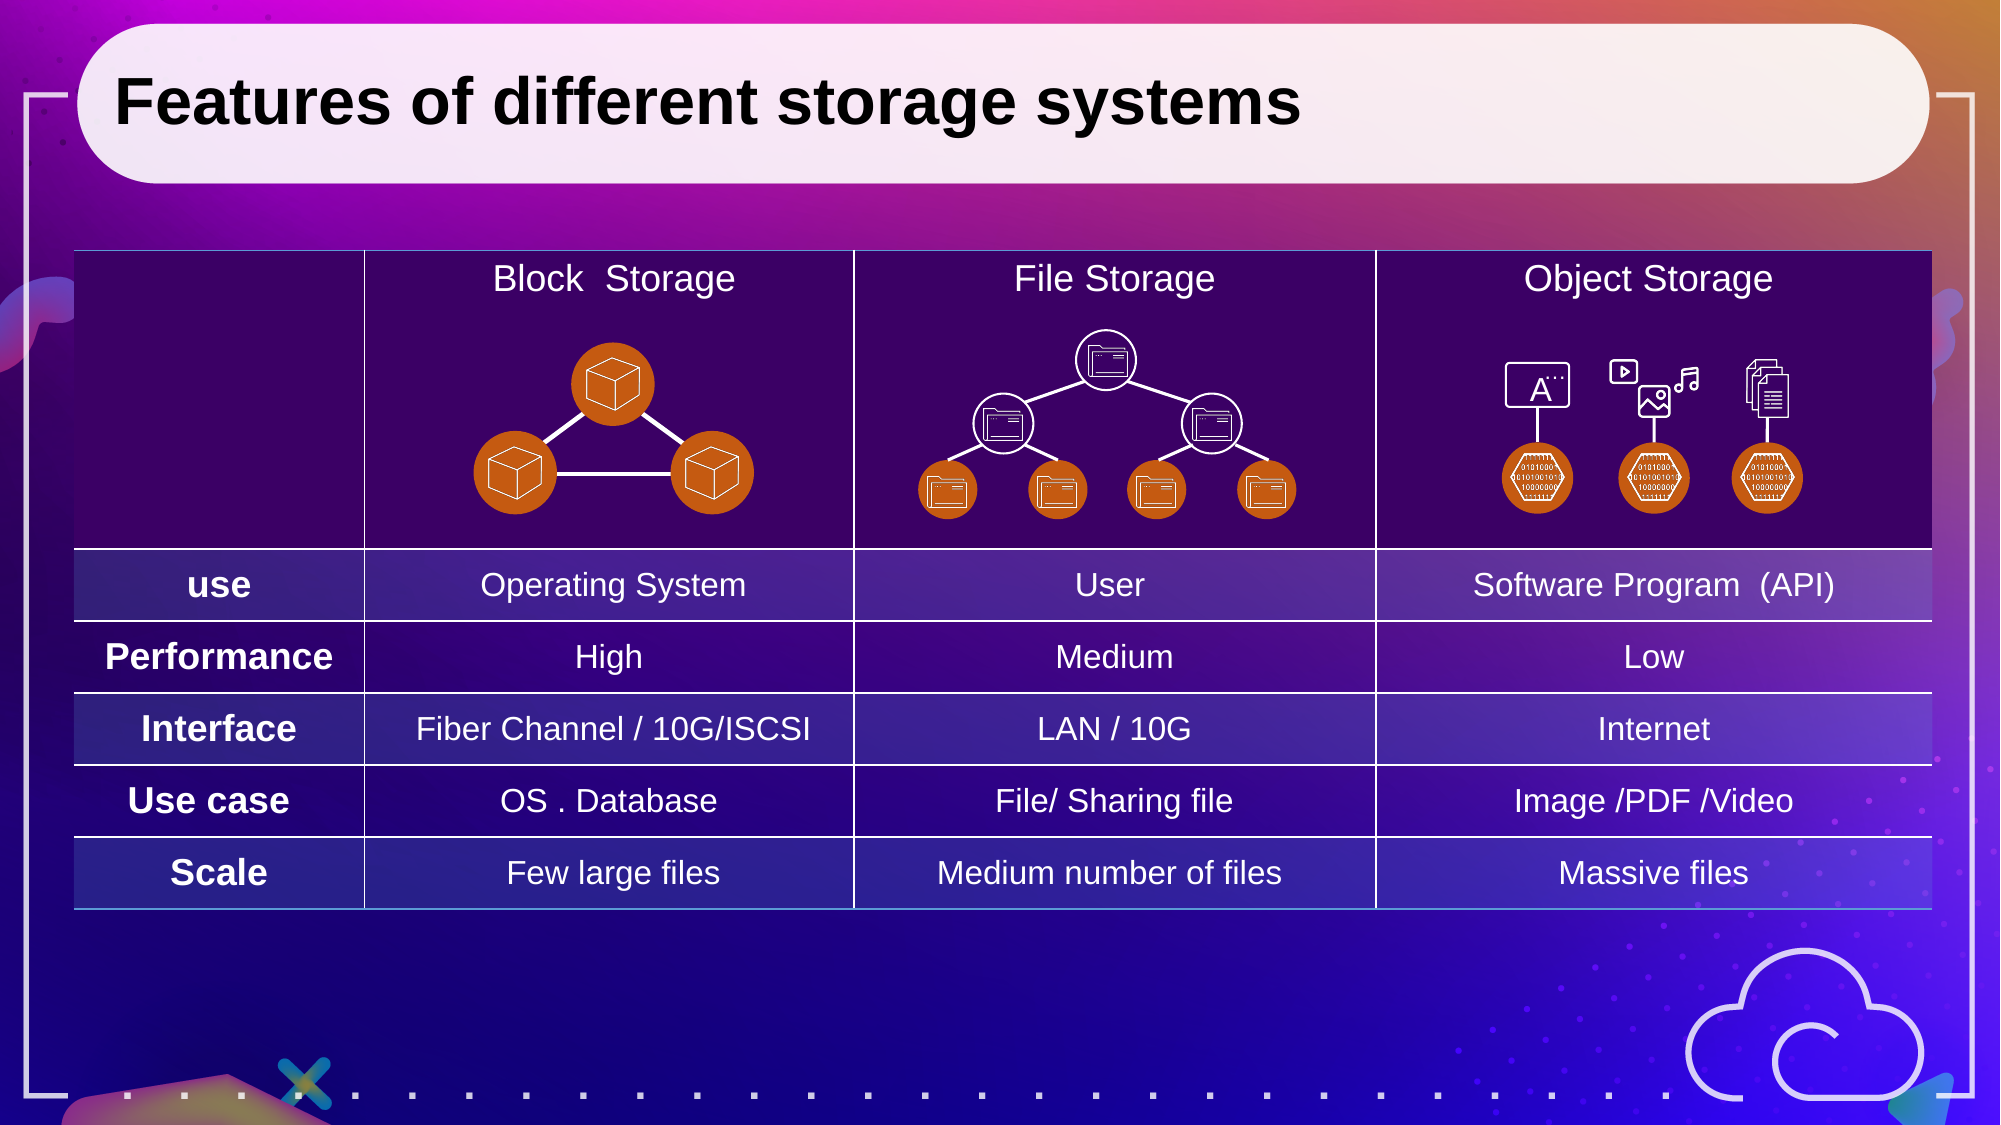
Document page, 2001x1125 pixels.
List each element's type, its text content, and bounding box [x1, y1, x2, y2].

table_cell Internet​ [1377, 694, 1932, 764]
table_header [74, 251, 364, 548]
table_cell Low [1377, 622, 1932, 692]
table_cell Use case ​ [74, 766, 364, 836]
table_cell Image /PDF /Video​ [1377, 766, 1932, 836]
table_cell Operating System​ [365, 550, 853, 620]
table_cell Software Program (API)​ [1377, 550, 1932, 620]
title Features of different storage systems [99, 48, 1910, 157]
table_cell Massive files [1377, 838, 1932, 908]
table_cell use​ [74, 550, 364, 620]
table_cell High [365, 622, 853, 692]
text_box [473, 342, 754, 515]
table_cell File/ Sharing file ​ [855, 766, 1375, 836]
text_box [918, 330, 1297, 520]
table_cell Fiber Channel / 10G​/ISCSI [365, 694, 853, 764]
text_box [1501, 349, 1804, 514]
table_header Object Storage ​ [1377, 251, 1932, 548]
table_cell Medium [855, 622, 1375, 692]
table_cell Scale [74, 838, 364, 908]
table_cell LAN / 10G​ [855, 694, 1375, 764]
table_cell Interface [74, 694, 364, 764]
picture [0, 0, 2000, 1125]
table_header File Storage​ [855, 251, 1375, 548]
table_cell OS . Database​ [365, 766, 853, 836]
table_header Block Storage ​ [365, 251, 853, 548]
table_cell ​Few large files [365, 838, 853, 908]
table_cell ​Medium number of files [855, 838, 1375, 908]
table_cell Performance [74, 622, 364, 692]
table_cell User ​ [855, 550, 1375, 620]
